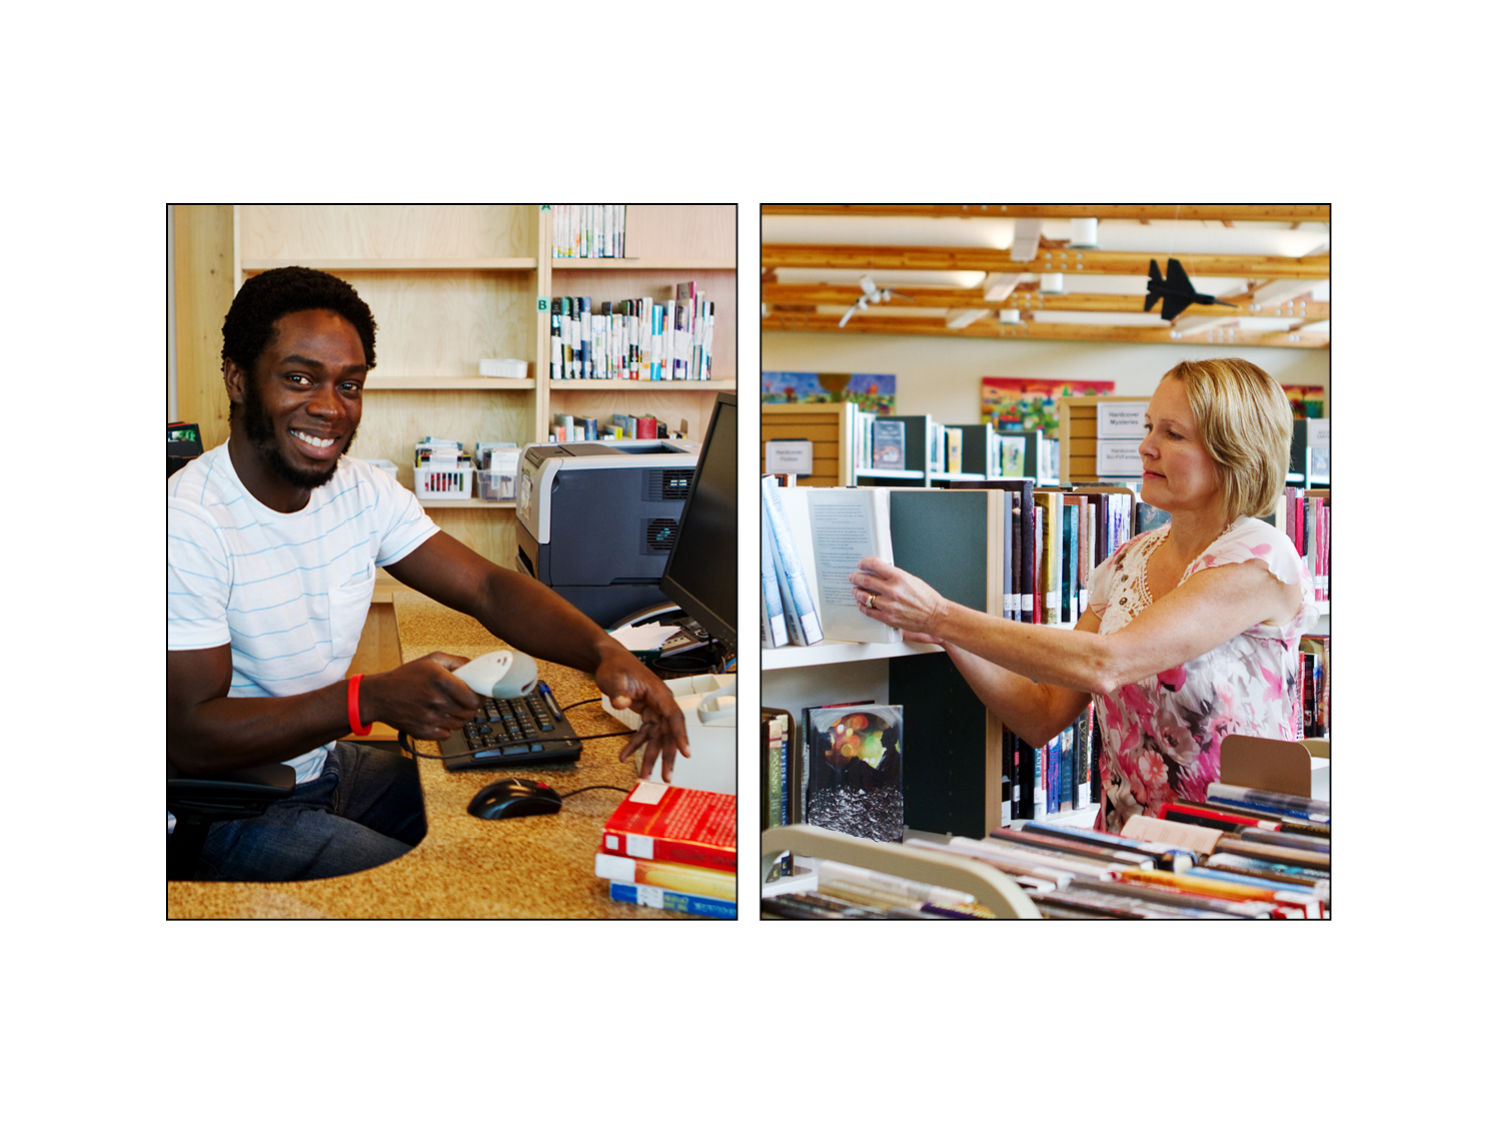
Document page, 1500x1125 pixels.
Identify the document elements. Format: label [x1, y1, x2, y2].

picture [112, 149, 1388, 976]
